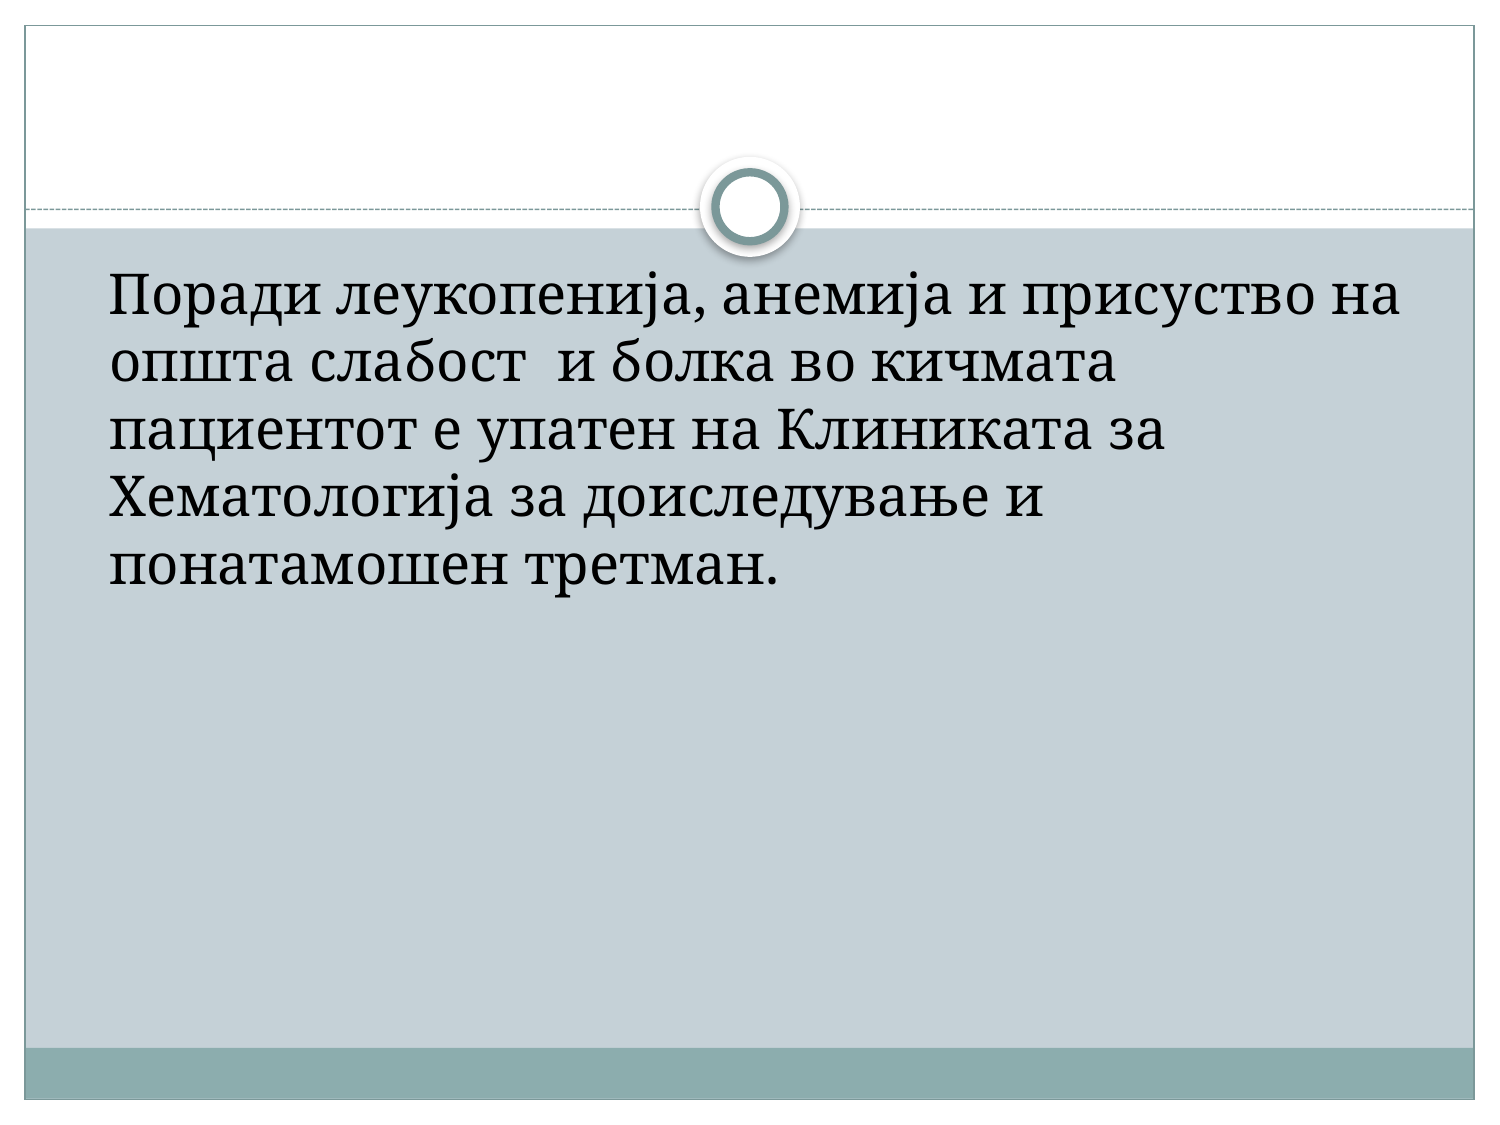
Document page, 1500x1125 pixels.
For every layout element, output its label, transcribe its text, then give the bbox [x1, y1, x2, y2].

list Поради леукопенија, анемија и присуство на општа слабост и болка во кичмата пациентот е упатен на Клиниката за Хематологија за доиследување и понатамошен третман. [49, 250, 1445, 1001]
